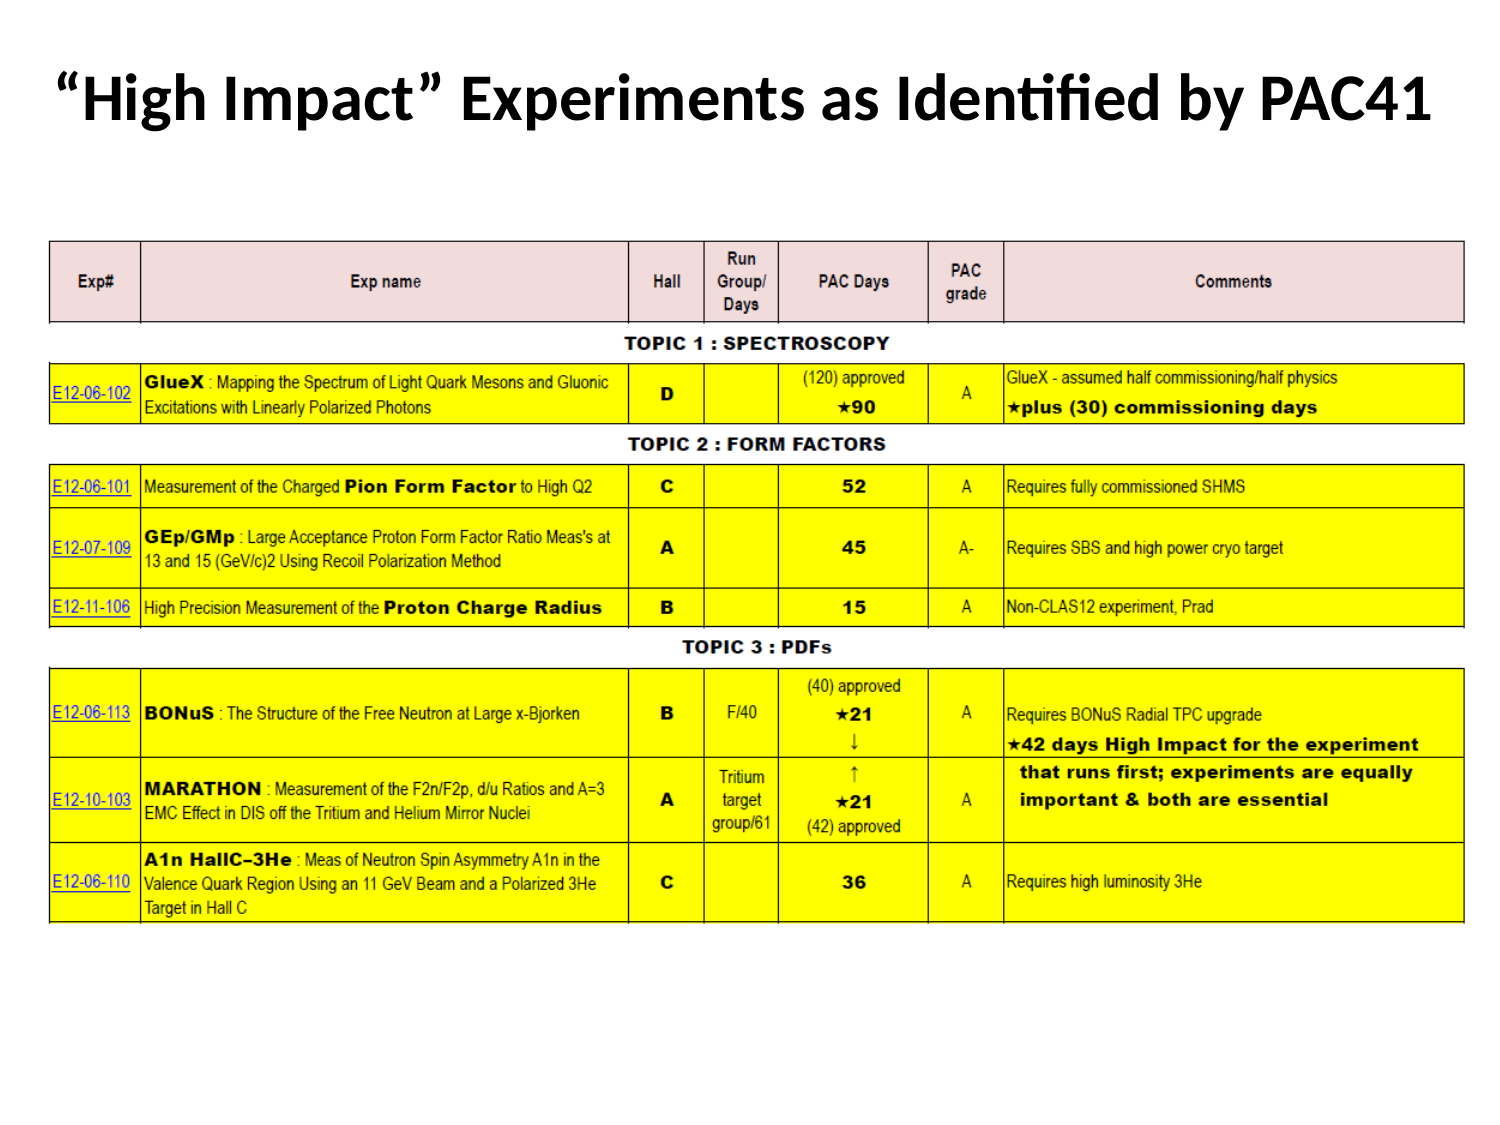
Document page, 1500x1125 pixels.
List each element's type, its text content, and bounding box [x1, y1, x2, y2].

title “High Impact” Experiments as Identified by PAC41 [0, 0, 1488, 188]
picture [37, 224, 1478, 927]
